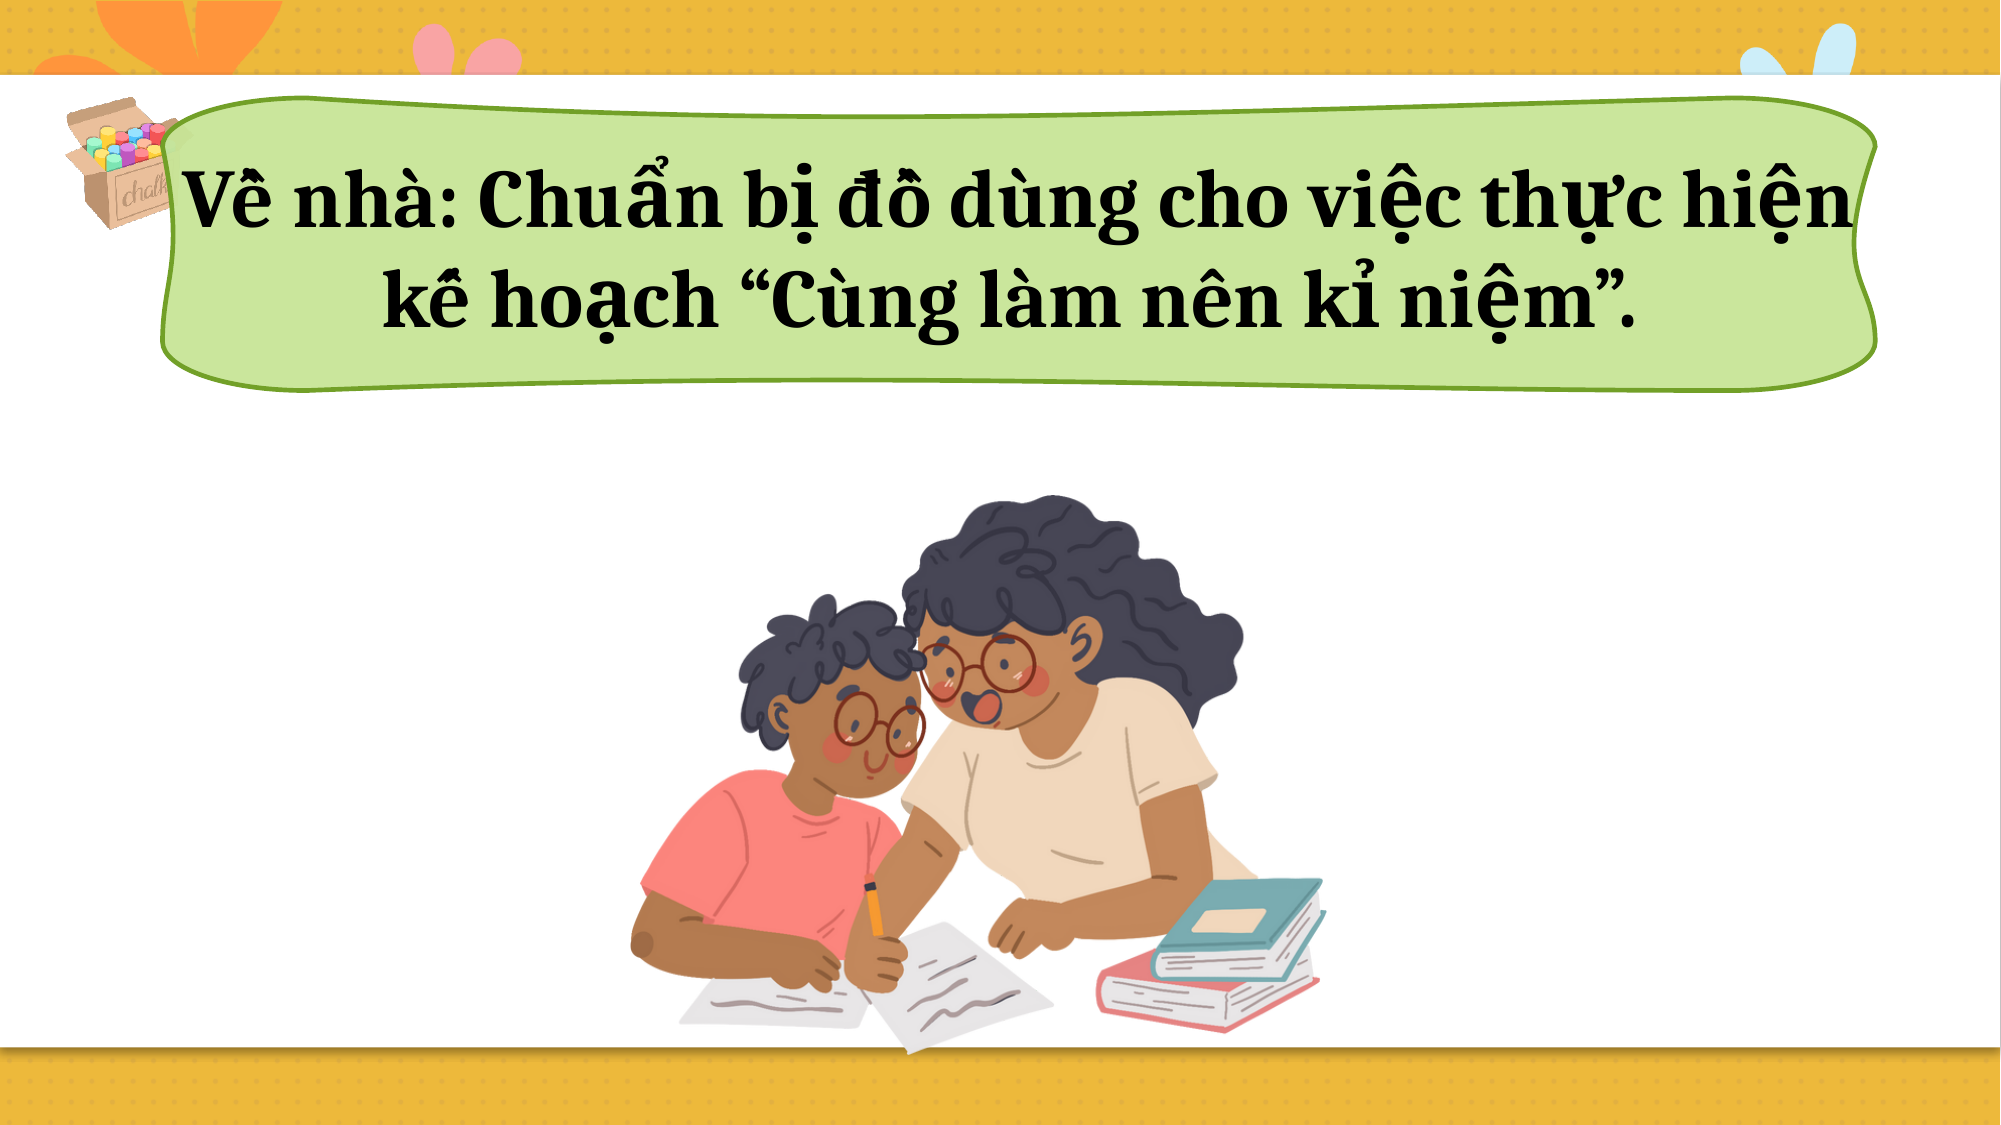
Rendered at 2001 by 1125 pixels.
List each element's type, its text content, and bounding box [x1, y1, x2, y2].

text_box Về nhà: Chuẩn bị đồ dùng cho việc thực hiện kế hoạch “Cùng làm nên kỉ niệm”. [161, 96, 1877, 392]
picture [0, 1048, 2000, 1125]
picture [47, 81, 211, 245]
picture [0, 0, 2000, 74]
text_box [630, 495, 1327, 1056]
